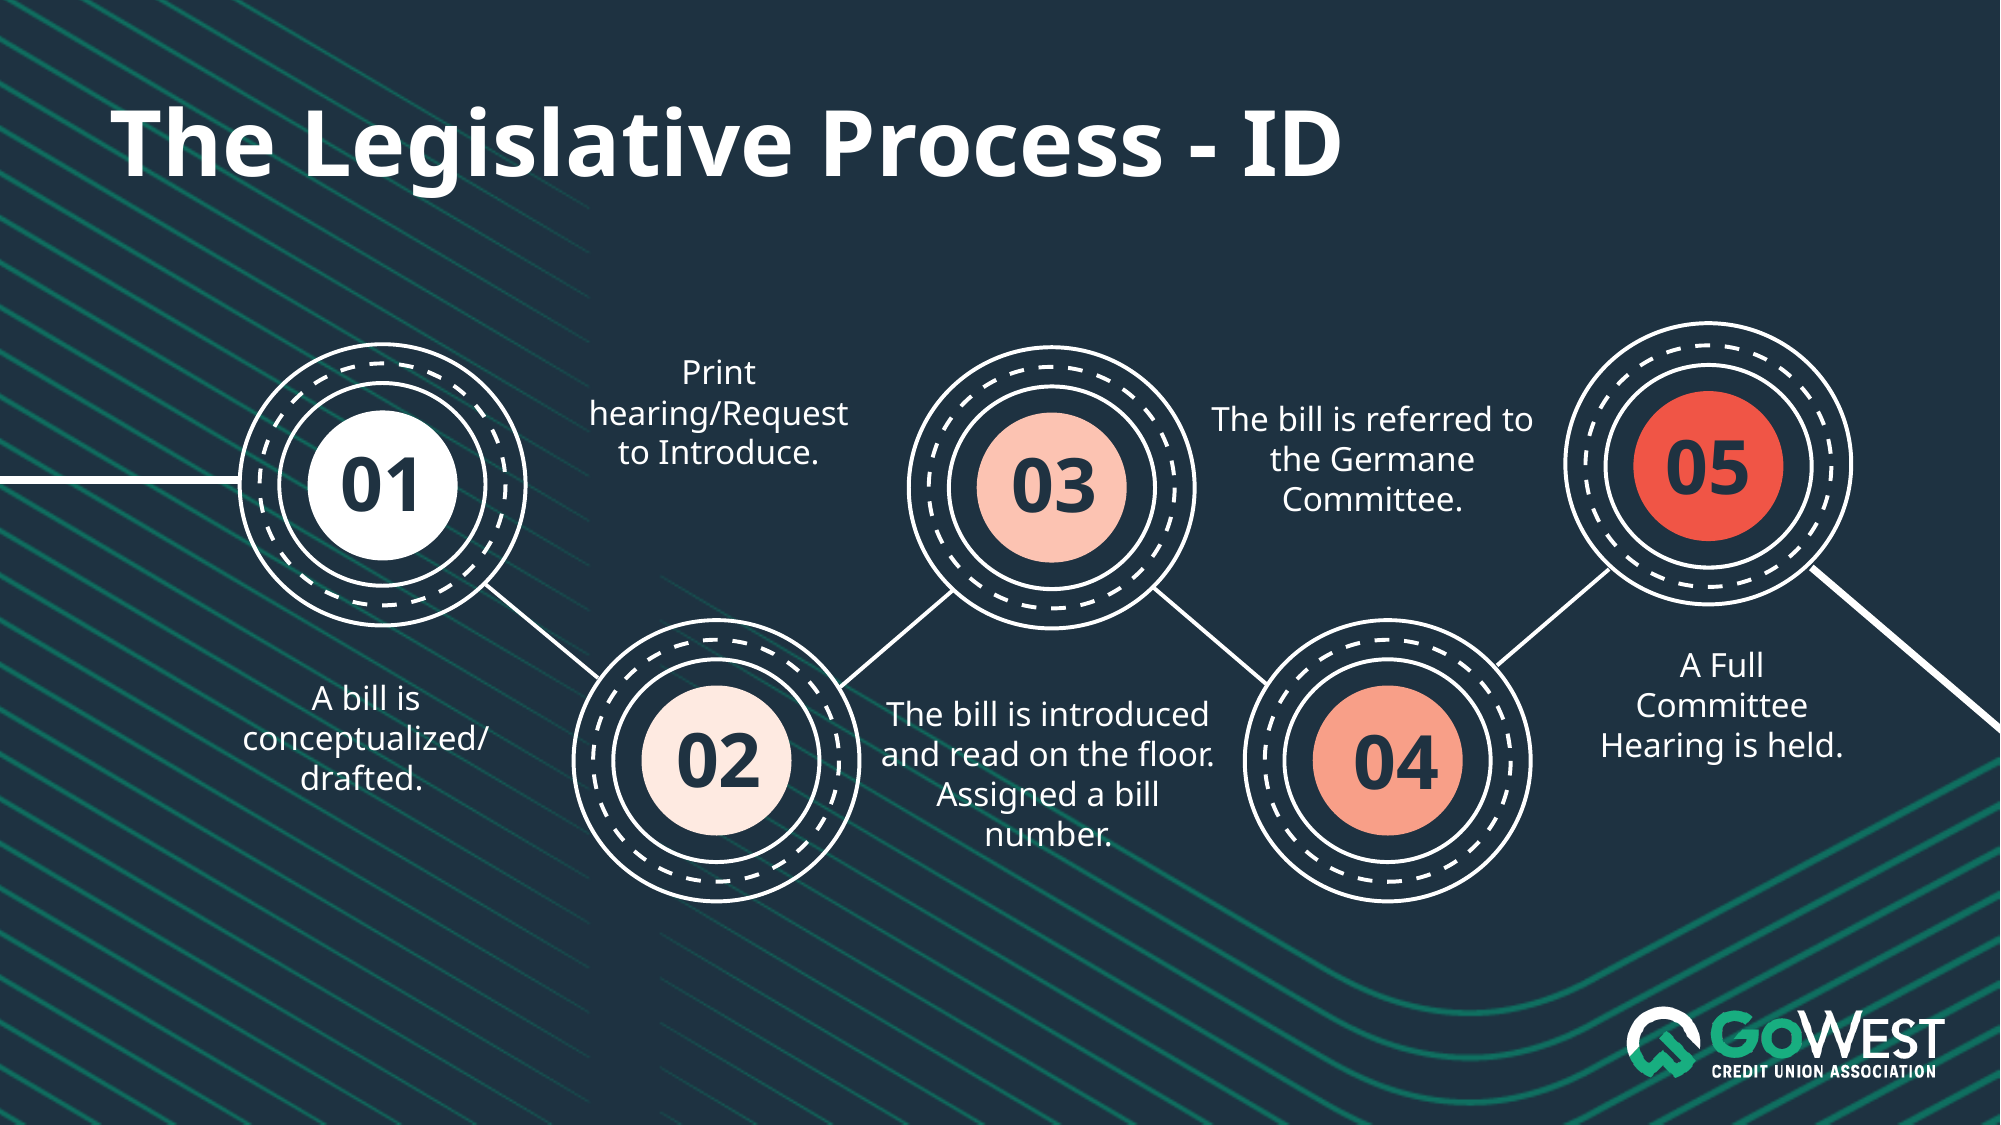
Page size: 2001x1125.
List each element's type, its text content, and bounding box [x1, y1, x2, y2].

text_box [1656, 391, 1761, 412]
text_box [1724, 344, 1740, 352]
text_box [410, 595, 427, 604]
text_box [715, 878, 731, 884]
text_box [948, 554, 961, 569]
picture [300, 385, 465, 429]
text_box The Legislative Process - ID [94, 38, 1820, 256]
text_box [0, 476, 241, 484]
text_box [1457, 660, 1472, 673]
text_box [1619, 362, 1798, 412]
text_box [326, 535, 439, 561]
text_box [246, 535, 519, 628]
text_box [1253, 618, 1522, 707]
text_box [290, 535, 474, 588]
text_box [293, 381, 471, 429]
text_box [628, 657, 805, 704]
picture [972, 389, 1132, 429]
picture [252, 535, 513, 623]
text_box [1654, 518, 1763, 542]
text_box [1707, 584, 1723, 589]
text_box [744, 872, 760, 881]
text_box [919, 345, 1184, 429]
text_box [660, 810, 773, 836]
picture [0, 0, 2000, 1125]
picture [296, 535, 468, 583]
text_box 02 [551, 704, 855, 810]
text_box [1295, 667, 1309, 681]
picture [1578, 326, 1838, 412]
text_box [580, 810, 853, 904]
text_box [982, 378, 998, 389]
picture [630, 810, 803, 860]
text_box [771, 859, 787, 870]
text_box [965, 384, 1139, 429]
text_box [685, 876, 702, 883]
text_box The bill is introduced and read on the floor. Assigned a bill number. [855, 685, 1242, 861]
text_box [1403, 638, 1420, 646]
text_box 03 [886, 429, 1194, 535]
text_box [646, 650, 662, 662]
text_box [279, 551, 292, 566]
text_box [1131, 566, 1145, 581]
text_box [1799, 385, 1813, 400]
text_box [1297, 813, 1479, 865]
text_box [760, 646, 776, 656]
text_box [968, 576, 983, 589]
text_box [1021, 602, 1037, 610]
picture [1259, 623, 1517, 707]
picture [586, 810, 847, 899]
text_box [313, 374, 328, 386]
text_box [324, 589, 340, 600]
text_box [613, 827, 626, 843]
text_box [481, 540, 493, 555]
text_box [815, 816, 827, 832]
text_box [1809, 564, 2000, 734]
text_box [657, 865, 673, 876]
text_box [1152, 586, 1268, 686]
text_box The bill is referred to the Germane Committee. [1194, 391, 1552, 566]
picture [635, 662, 798, 704]
text_box [1067, 365, 1084, 373]
text_box [1617, 518, 1800, 570]
text_box [1778, 365, 1793, 379]
text_box [1329, 866, 1345, 876]
text_box [993, 535, 1110, 563]
text_box [1143, 407, 1156, 422]
text_box [249, 342, 516, 429]
text_box [993, 592, 1009, 603]
text_box [474, 403, 487, 418]
picture [1304, 662, 1471, 707]
text_box [1107, 585, 1122, 597]
text_box [914, 535, 1189, 631]
text_box [484, 583, 600, 680]
picture [1303, 813, 1472, 860]
text_box [299, 573, 314, 586]
text_box [959, 394, 973, 408]
picture [843, 591, 1264, 707]
text_box 05 [1552, 412, 1877, 518]
text_box [673, 640, 689, 649]
text_box A bill is conceptualized/ drafted. [192, 669, 540, 885]
text_box [807, 680, 820, 695]
text_box [1095, 373, 1112, 384]
text_box [1277, 689, 1290, 704]
text_box [1334, 813, 1442, 836]
text_box [1763, 564, 1779, 576]
picture [1157, 518, 1607, 681]
text_box [1752, 351, 1768, 362]
text_box 01 [215, 429, 552, 535]
text_box [702, 637, 718, 643]
text_box [732, 638, 748, 646]
text_box [1051, 605, 1067, 611]
text_box [1573, 321, 1844, 412]
text_box [1416, 872, 1432, 881]
text_box [1431, 646, 1448, 657]
text_box [438, 582, 453, 594]
text_box [369, 361, 385, 367]
text_box [1807, 521, 1819, 537]
text_box [1616, 373, 1630, 386]
text_box [1598, 394, 1610, 410]
text_box [958, 535, 1146, 592]
text_box [1318, 651, 1334, 662]
text_box [1787, 545, 1802, 559]
picture [1623, 518, 1794, 565]
picture [1579, 518, 1837, 602]
text_box [1495, 567, 1611, 667]
text_box [1345, 640, 1361, 649]
text_box [839, 589, 954, 689]
text_box [1639, 356, 1654, 368]
text_box [1297, 657, 1478, 707]
text_box [1695, 343, 1711, 349]
picture [589, 623, 844, 704]
text_box [382, 602, 397, 608]
text_box [1387, 878, 1403, 884]
text_box [1004, 412, 1099, 429]
text_box [1467, 840, 1481, 854]
text_box [1284, 828, 1297, 843]
text_box [462, 563, 476, 577]
text_box A Full Committee Hearing is held. [1584, 636, 1861, 772]
text_box [1486, 816, 1499, 832]
text_box [941, 416, 954, 429]
text_box [452, 384, 467, 397]
text_box [667, 685, 766, 704]
text_box [785, 660, 801, 673]
text_box [1357, 876, 1373, 883]
text_box [1736, 577, 1752, 586]
text_box [583, 618, 850, 704]
text_box Print hearing/Request to Introduce. [554, 344, 884, 519]
text_box [398, 362, 414, 370]
text_box [290, 391, 304, 405]
text_box [1038, 364, 1054, 370]
text_box [936, 535, 945, 545]
picture [925, 350, 1178, 429]
text_box [426, 369, 442, 380]
text_box [1625, 554, 1640, 568]
text_box [1009, 367, 1025, 376]
text_box [1605, 533, 1618, 548]
text_box [333, 410, 432, 429]
text_box [624, 810, 809, 865]
text_box [1678, 581, 1694, 589]
text_box [1150, 543, 1163, 558]
text_box [1252, 813, 1523, 904]
text_box [795, 840, 810, 854]
text_box [268, 535, 276, 542]
picture [920, 535, 1183, 626]
text_box [623, 667, 638, 681]
text_box [1374, 637, 1390, 643]
text_box [272, 413, 284, 428]
text_box [633, 849, 648, 862]
text_box [1080, 598, 1096, 608]
text_box [1650, 571, 1666, 581]
text_box [606, 689, 618, 704]
text_box [1479, 680, 1492, 695]
text_box [352, 599, 368, 607]
picture [1258, 813, 1517, 899]
text_box [1335, 685, 1441, 707]
text_box [1443, 859, 1458, 871]
text_box [1574, 518, 1843, 607]
text_box [340, 364, 356, 373]
picture [255, 347, 511, 429]
picture [1625, 367, 1792, 412]
text_box 04 [1242, 707, 1565, 813]
text_box [1665, 346, 1682, 355]
picture [964, 535, 1140, 587]
text_box [601, 810, 609, 818]
text_box [1304, 849, 1319, 862]
text_box [1121, 387, 1136, 400]
